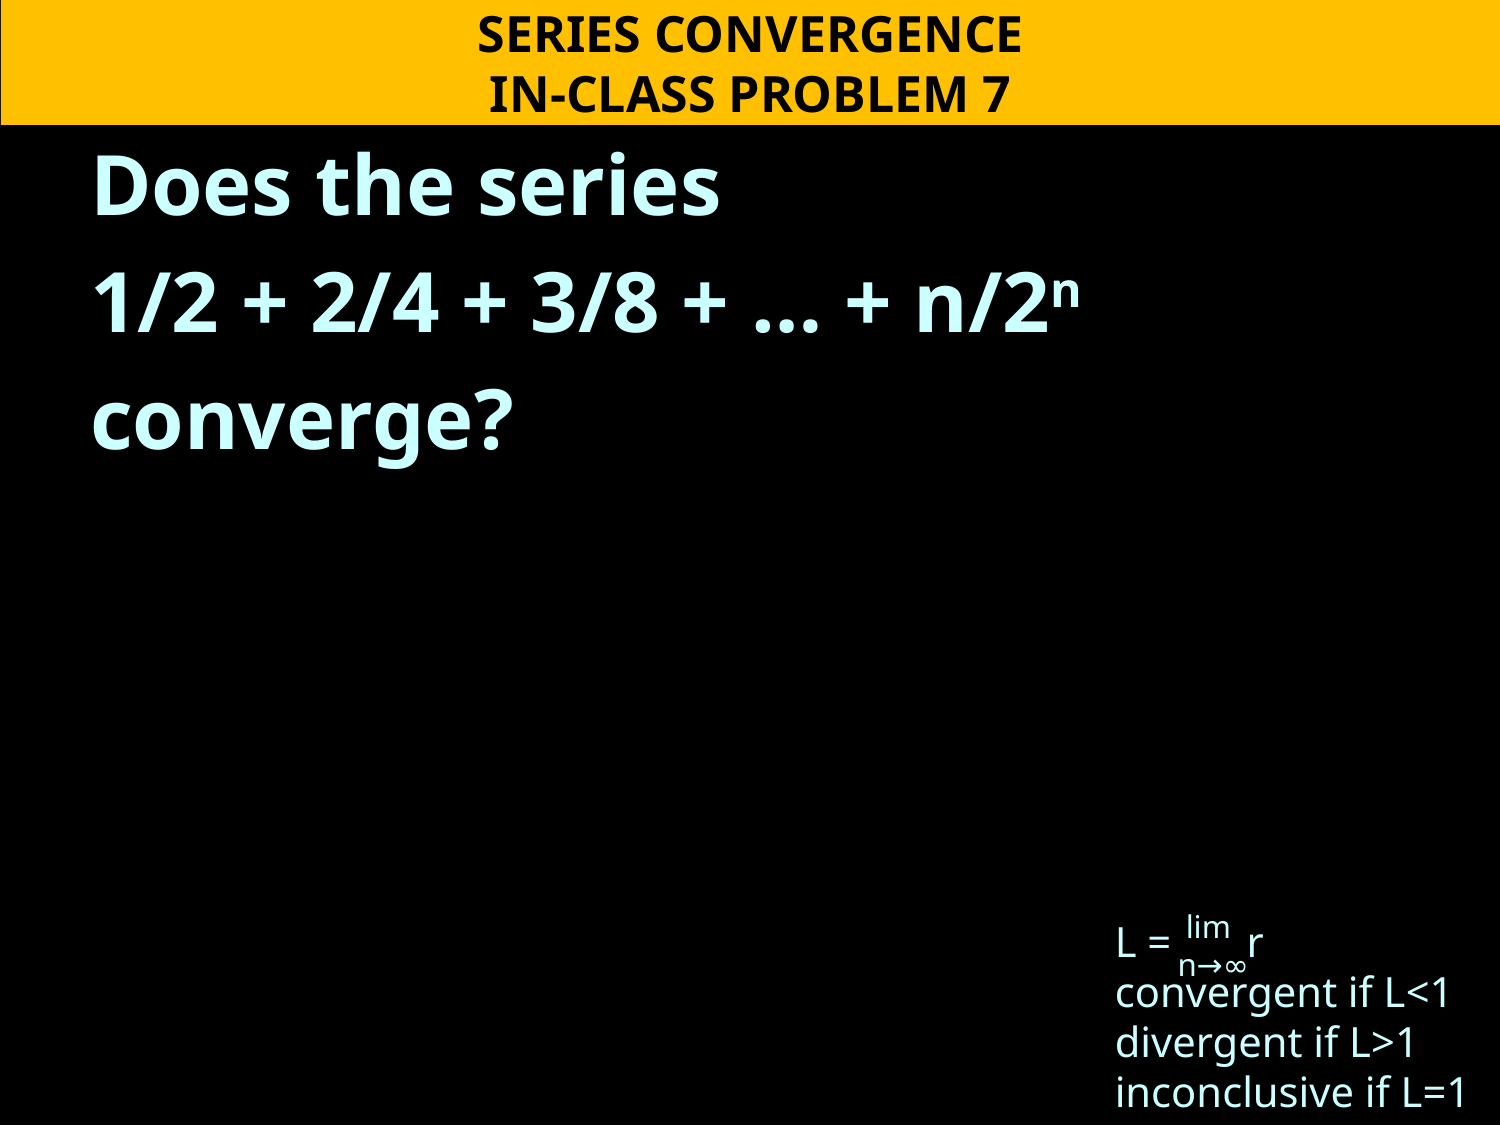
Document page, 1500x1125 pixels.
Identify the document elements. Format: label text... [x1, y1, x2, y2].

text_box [1099, 899, 1500, 1125]
text_box SERIES CONVERGENCE IN-CLASS PROBLEM 7 [0, 0, 1500, 125]
list Does the series 1/2 + 2/4 + 3/8 + … + n/2n converge? [75, 125, 1425, 1050]
